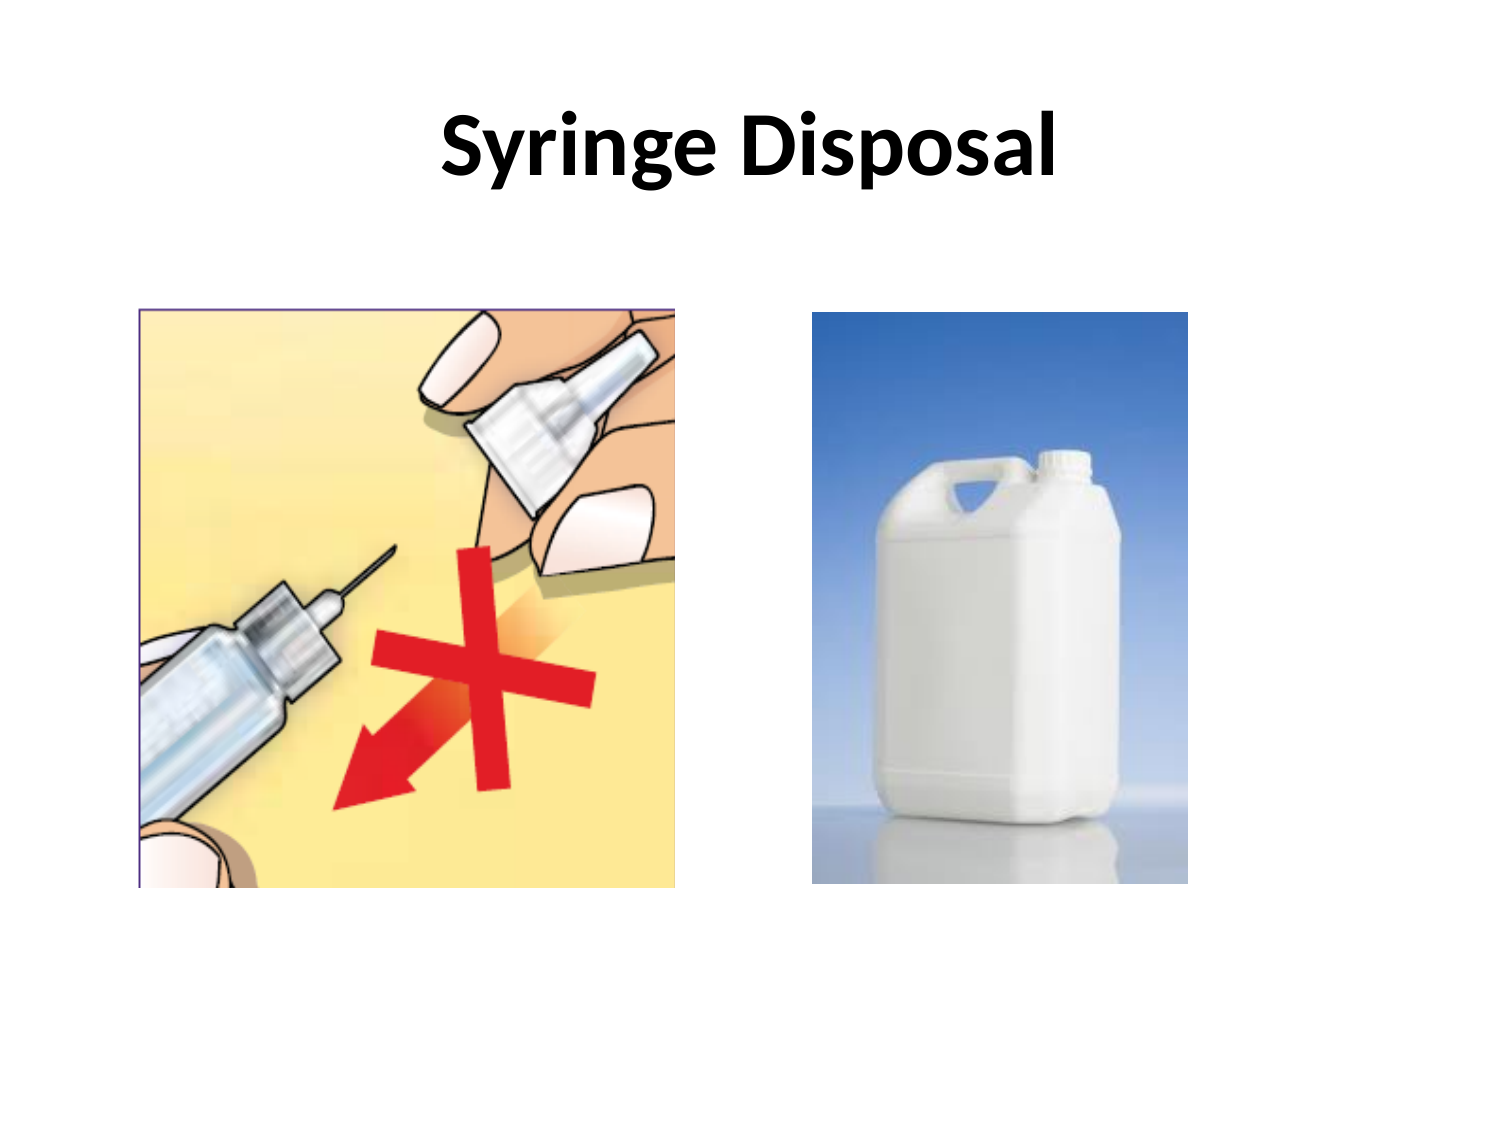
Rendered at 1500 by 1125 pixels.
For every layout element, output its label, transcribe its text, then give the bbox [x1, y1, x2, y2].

picture [812, 312, 1188, 884]
title Syringe Disposal [75, 45, 1425, 233]
picture [137, 299, 676, 888]
